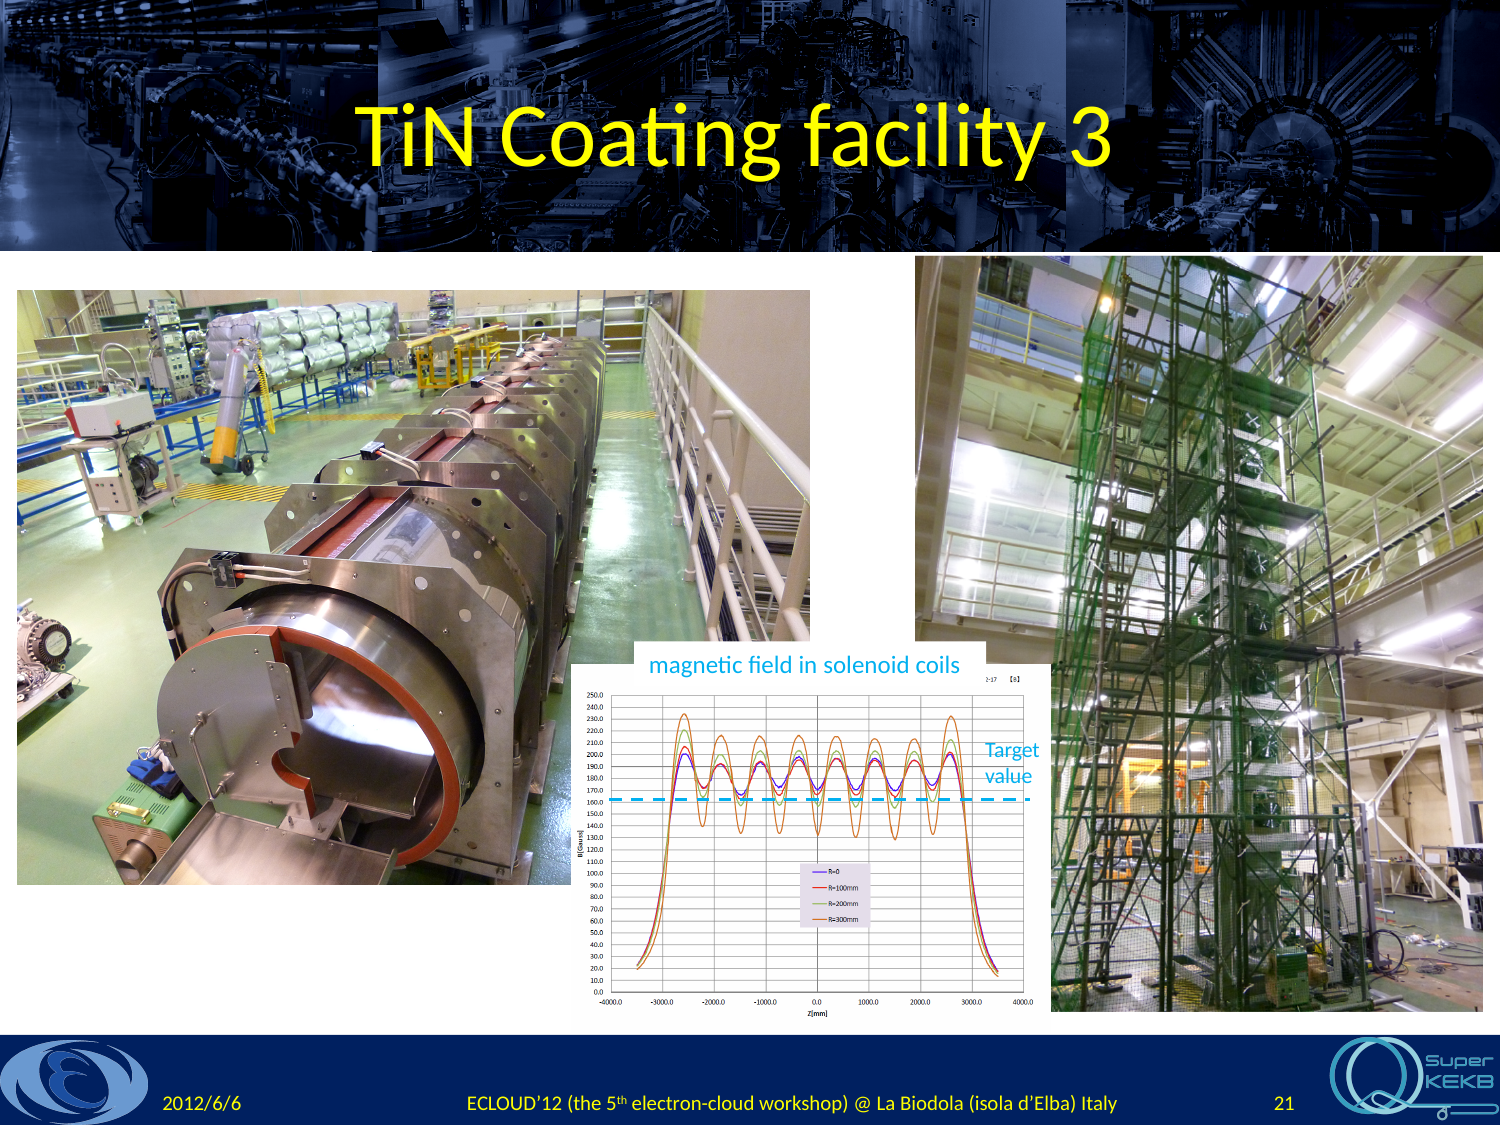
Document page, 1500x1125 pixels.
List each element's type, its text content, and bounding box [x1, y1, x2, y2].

picture [17, 256, 1500, 1034]
text_box [0, 1033, 1326, 1082]
picture [1328, 1032, 1500, 1125]
text_box 2012/6/6 ECLOUD’12 (the 5th electron-cloud workshop) @ La Biodola (isola d’Elba) Italy 21 [152, 1082, 1323, 1122]
picture [0, 1040, 148, 1125]
picture [0, 0, 1500, 252]
